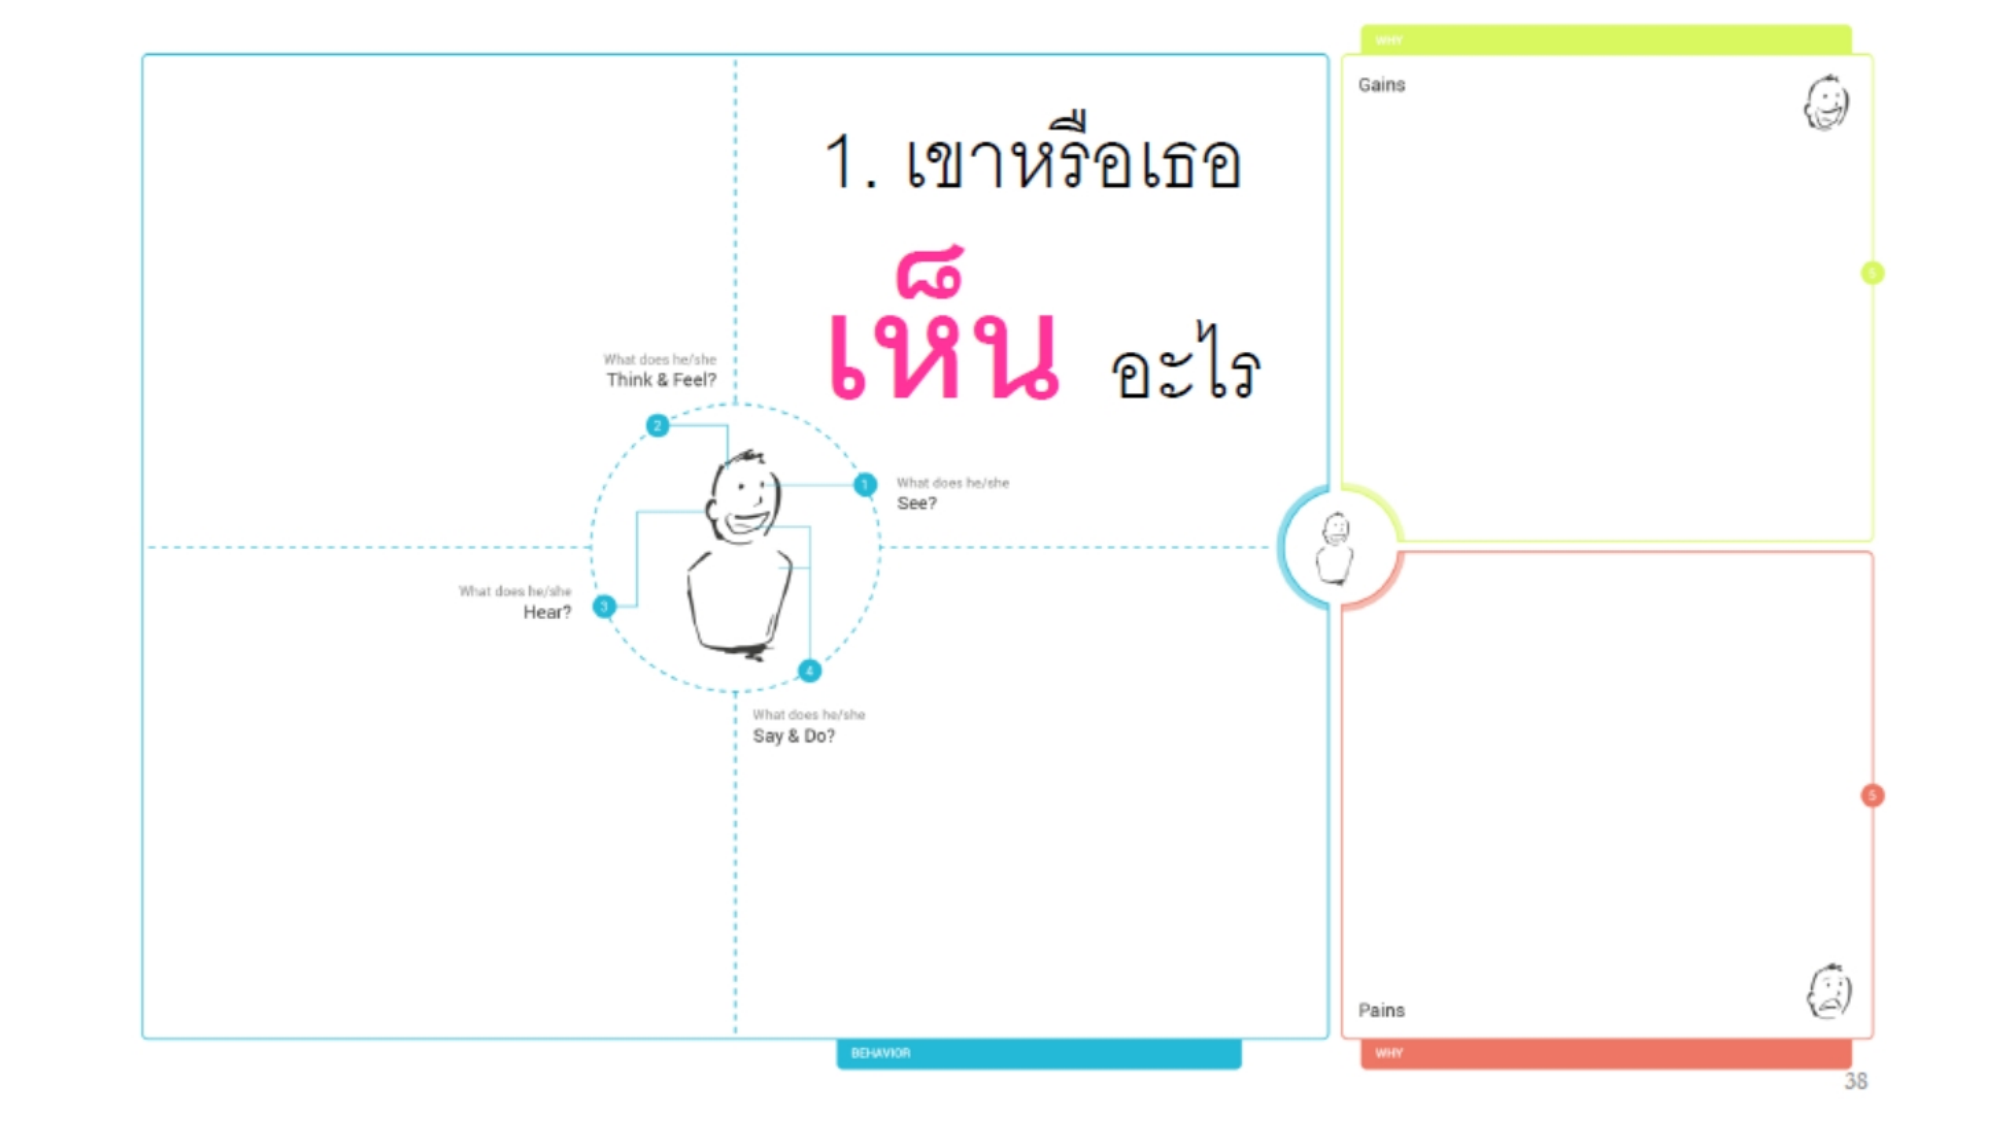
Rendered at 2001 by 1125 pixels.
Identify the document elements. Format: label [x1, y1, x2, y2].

list [0, 0, 2000, 1125]
